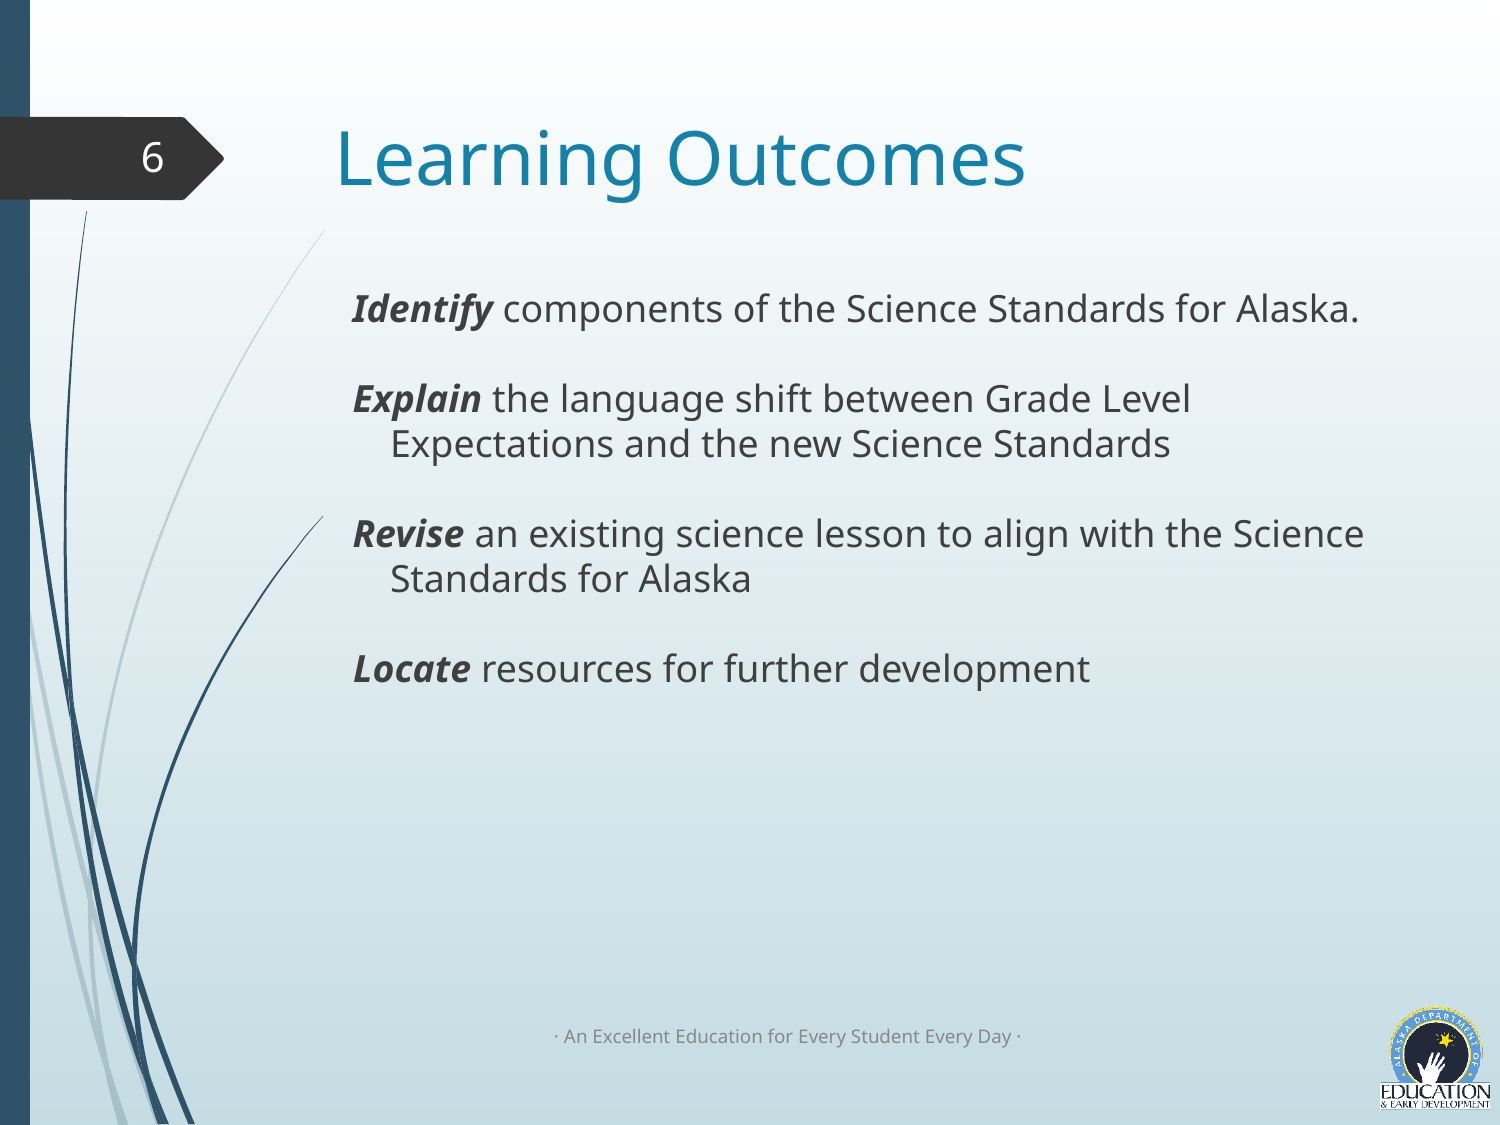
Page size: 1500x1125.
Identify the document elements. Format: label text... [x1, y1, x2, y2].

slide_number 6 [83, 129, 180, 190]
title Learning Outcomes [319, 102, 1400, 277]
list Identify components of the Science Standards for Alaska. Explain the language shift between Grade Level Expectations and the new Science Standards Revise an existing science lesson to align with the Science Standards for Alaska Locate resources for further development [318, 277, 1400, 898]
picture [1380, 1006, 1491, 1110]
footer · An Excellent Education for Every Student Every Day · [318, 1006, 1257, 1067]
